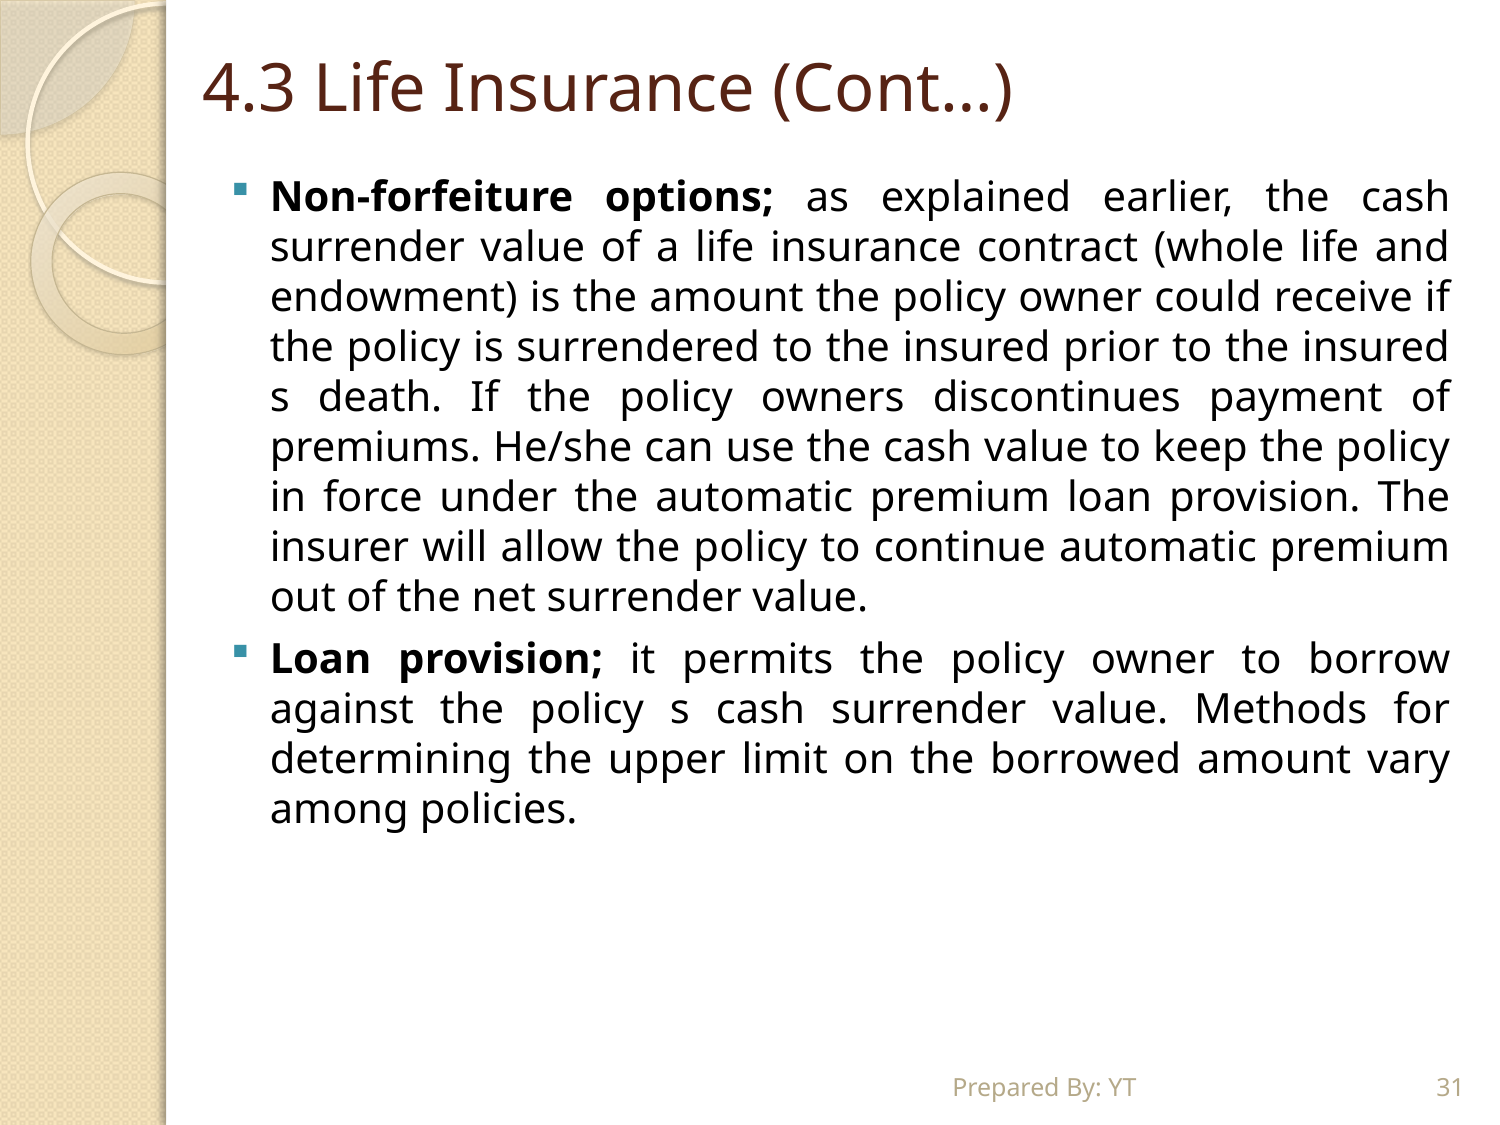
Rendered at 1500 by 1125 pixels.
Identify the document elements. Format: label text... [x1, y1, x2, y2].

title 4.3 Life Insurance (Cont…) [187, 45, 1466, 125]
slide_number 31 [1413, 1034, 1488, 1113]
list Non-forfeiture options; as explained earlier, the cash surrender value of a life insurance contract (whole life and endowment) is the amount the policy owner could receive if the policy is surrendered to the insured prior to the insured s death. If the policy owners discontinues payment of premiums. He/she can use the cash value to keep the policy in force under the automatic premium loan provision. The insurer will allow the policy to continue automatic premium out of the net surrender value. Loan provision; it permits the policy owner to borrow against the policy s cash surrender value. Methods for determining the upper limit on the borrowed amount vary among policies. [150, 162, 1466, 1050]
footer Prepared By: YT [937, 1034, 1413, 1113]
